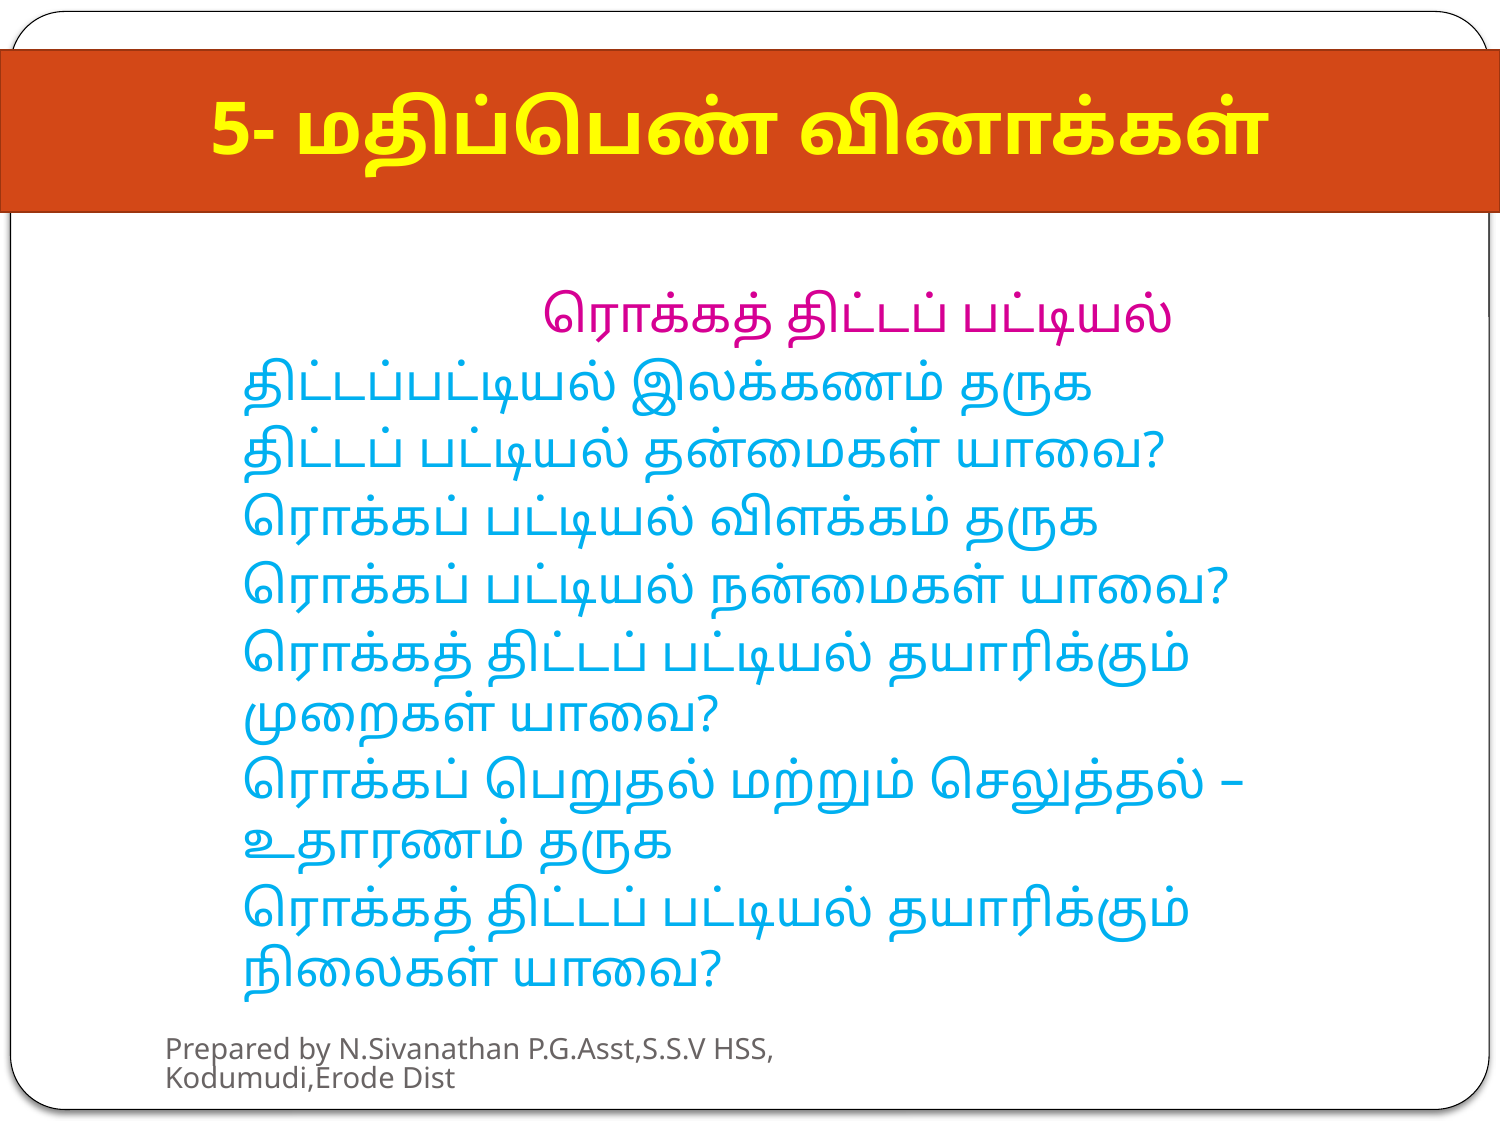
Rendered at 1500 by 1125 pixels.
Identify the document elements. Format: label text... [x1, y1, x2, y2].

text_box [0, 49, 1500, 213]
list ரொக்கத் திட்டப் பட்டியல் திட்டப்பட்டியல் இலக்கணம் தருக திட்டப் பட்டியல் தன்மைகள் யாவை? ரொக்கப் பட்டியல் விளக்கம் தருக ரொக்கப் பட்டியல் நன்மைகள் யாவை? ரொக்கத் திட்டப் பட்டியல் தயாரிக்கும் முறைகள் யாவை? ரொக்கப் பெறுதல் மற்றும் செலுத்தல் – உதாரணம் தருக ரொக்கத் திட்டப் பட்டியல் தயாரிக்கும் நிலைகள் யாவை? [87, 275, 1438, 1088]
footer Prepared by N.Sivanathan P.G.Asst,S.S.V HSS,Kodumudi,Erode Dist [150, 1012, 800, 1088]
title 5- மதிப்பெண் வினாக்கள் [75, 87, 1425, 185]
